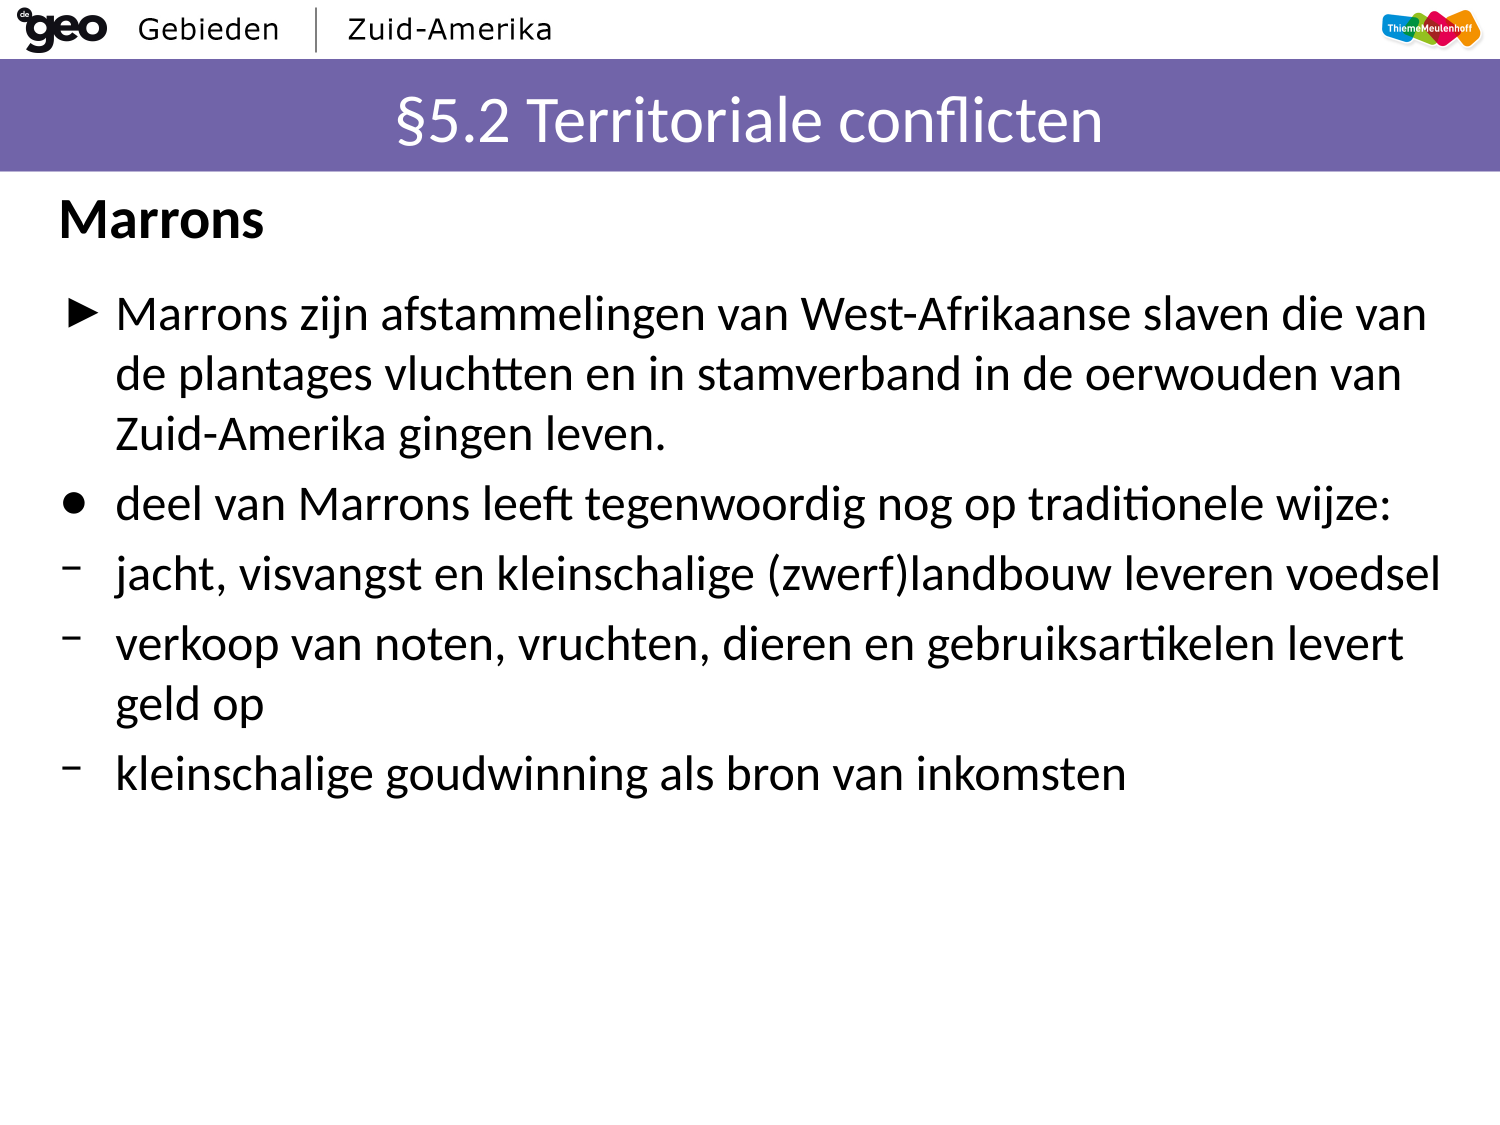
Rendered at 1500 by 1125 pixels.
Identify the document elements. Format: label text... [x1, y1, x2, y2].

title §5.2 Territoriale conflicten [0, 61, 1500, 172]
list Marrons Marrons zijn afstammelingen van West-Afrikaanse slaven die van de plantages vluchtten en in stamverband in de oerwouden van Zuid-Amerika gingen leven. deel van Marrons leeft tegenwoordig nog op traditionele wijze: jacht, visvangst en kleinschalige (zwerf)landbouw leveren voedsel verkoop van noten, vruchten, dieren en gebruiksartikelen levert geld op kleinschalige goudwinning als bron van inkomsten [0, 172, 1500, 1125]
picture [0, 0, 1500, 61]
